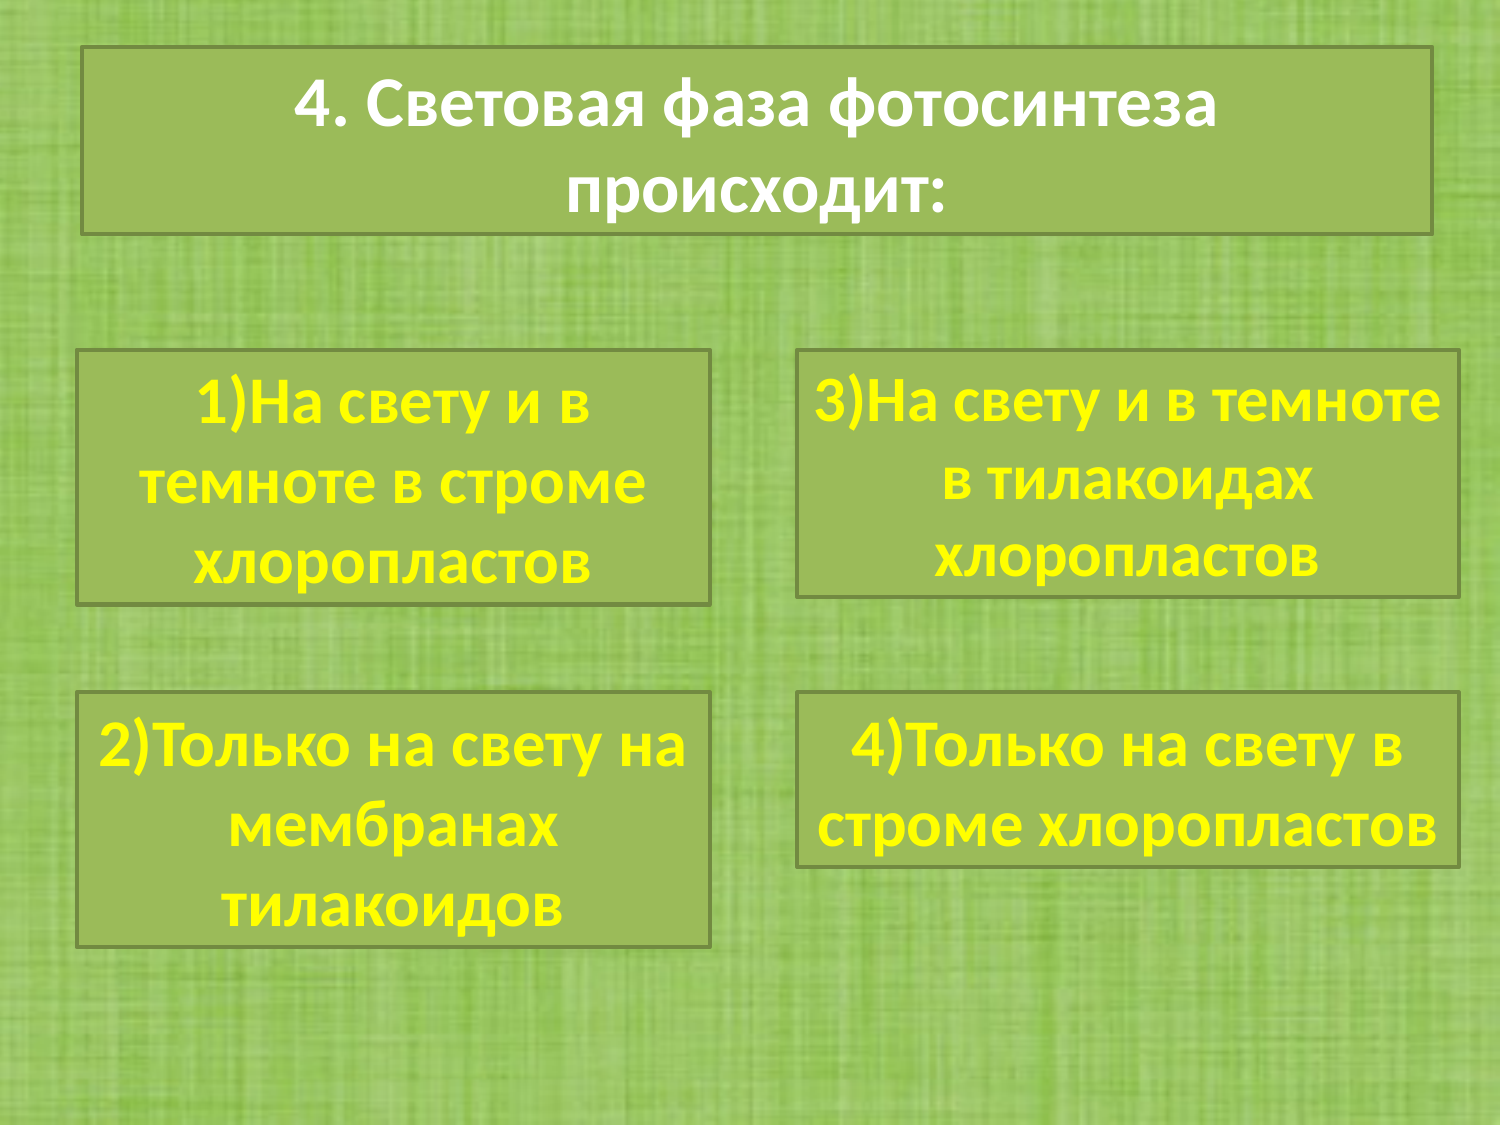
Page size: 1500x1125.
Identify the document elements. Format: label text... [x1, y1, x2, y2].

text_box 3)На свету и в темноте в тилакоидах хлоропластов [795, 348, 1461, 599]
picture [0, 0, 1500, 1125]
text_box 2)Только на свету на мембранах тилакоидов [75, 690, 712, 949]
title 4. Световая фаза фотосинтеза происходит: [80, 45, 1434, 236]
text_box 1)На свету и в темноте в строме хлоропластов [75, 348, 712, 607]
text_box 4)Только на свету в строме хлоропластов [795, 690, 1461, 869]
